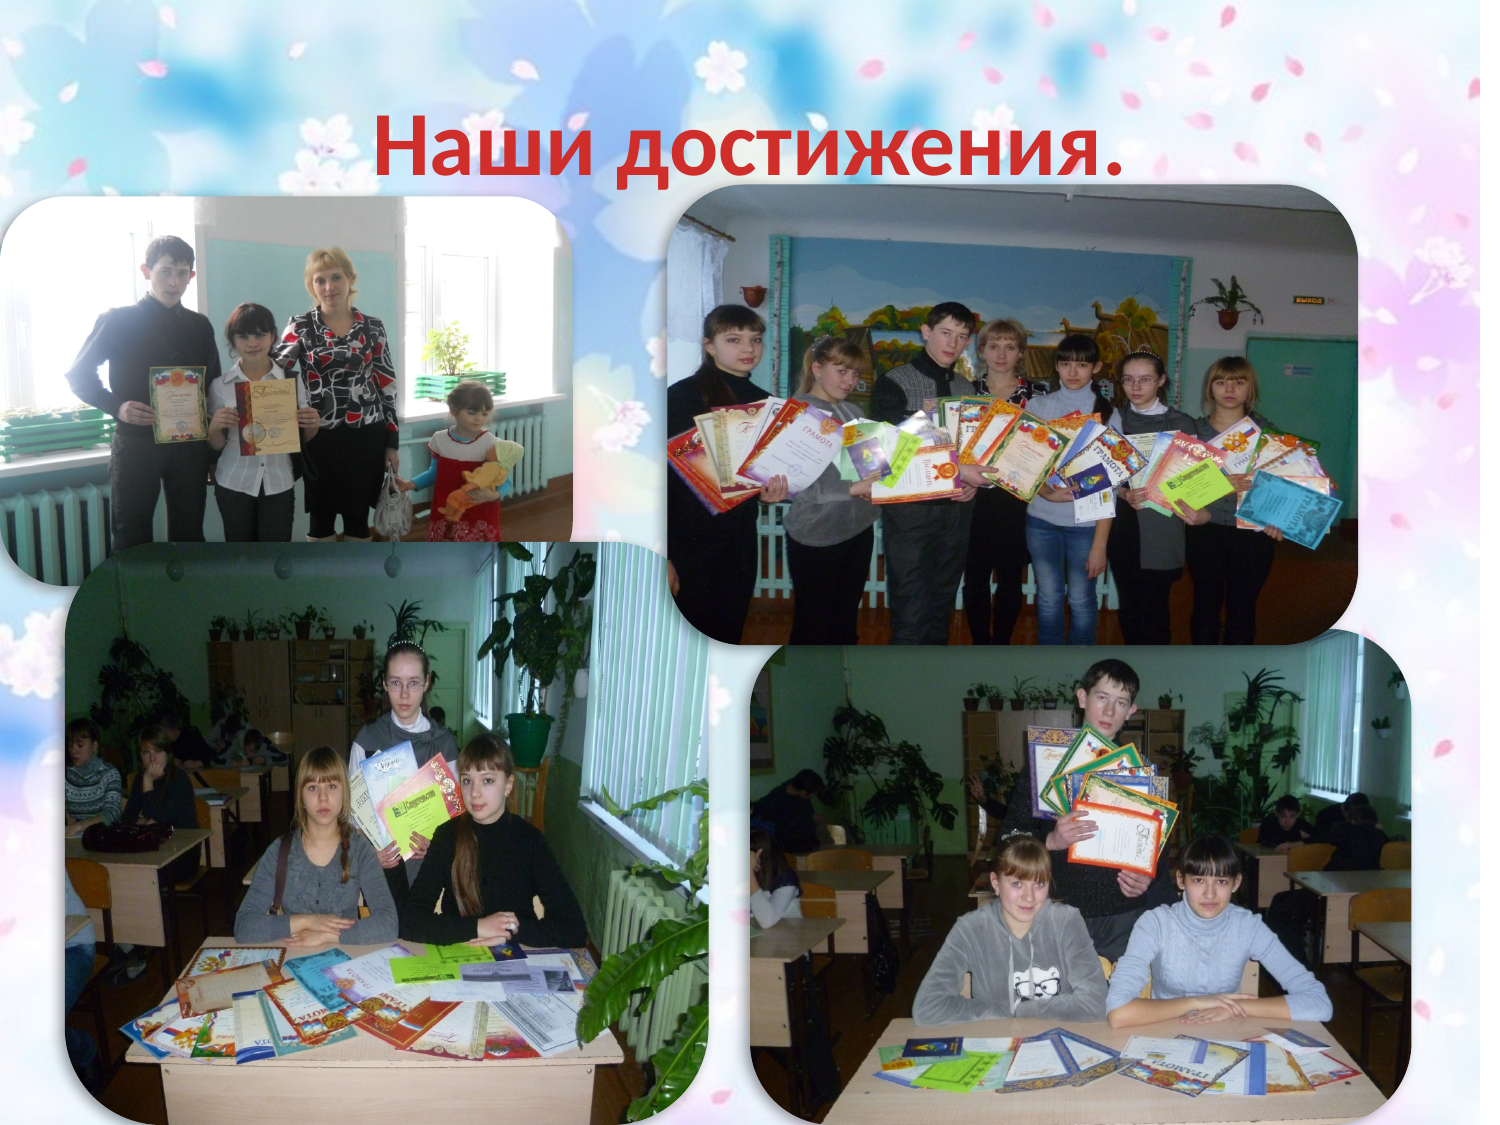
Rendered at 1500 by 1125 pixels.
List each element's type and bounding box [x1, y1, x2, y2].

list [0, 196, 573, 587]
picture [0, 0, 1480, 1125]
